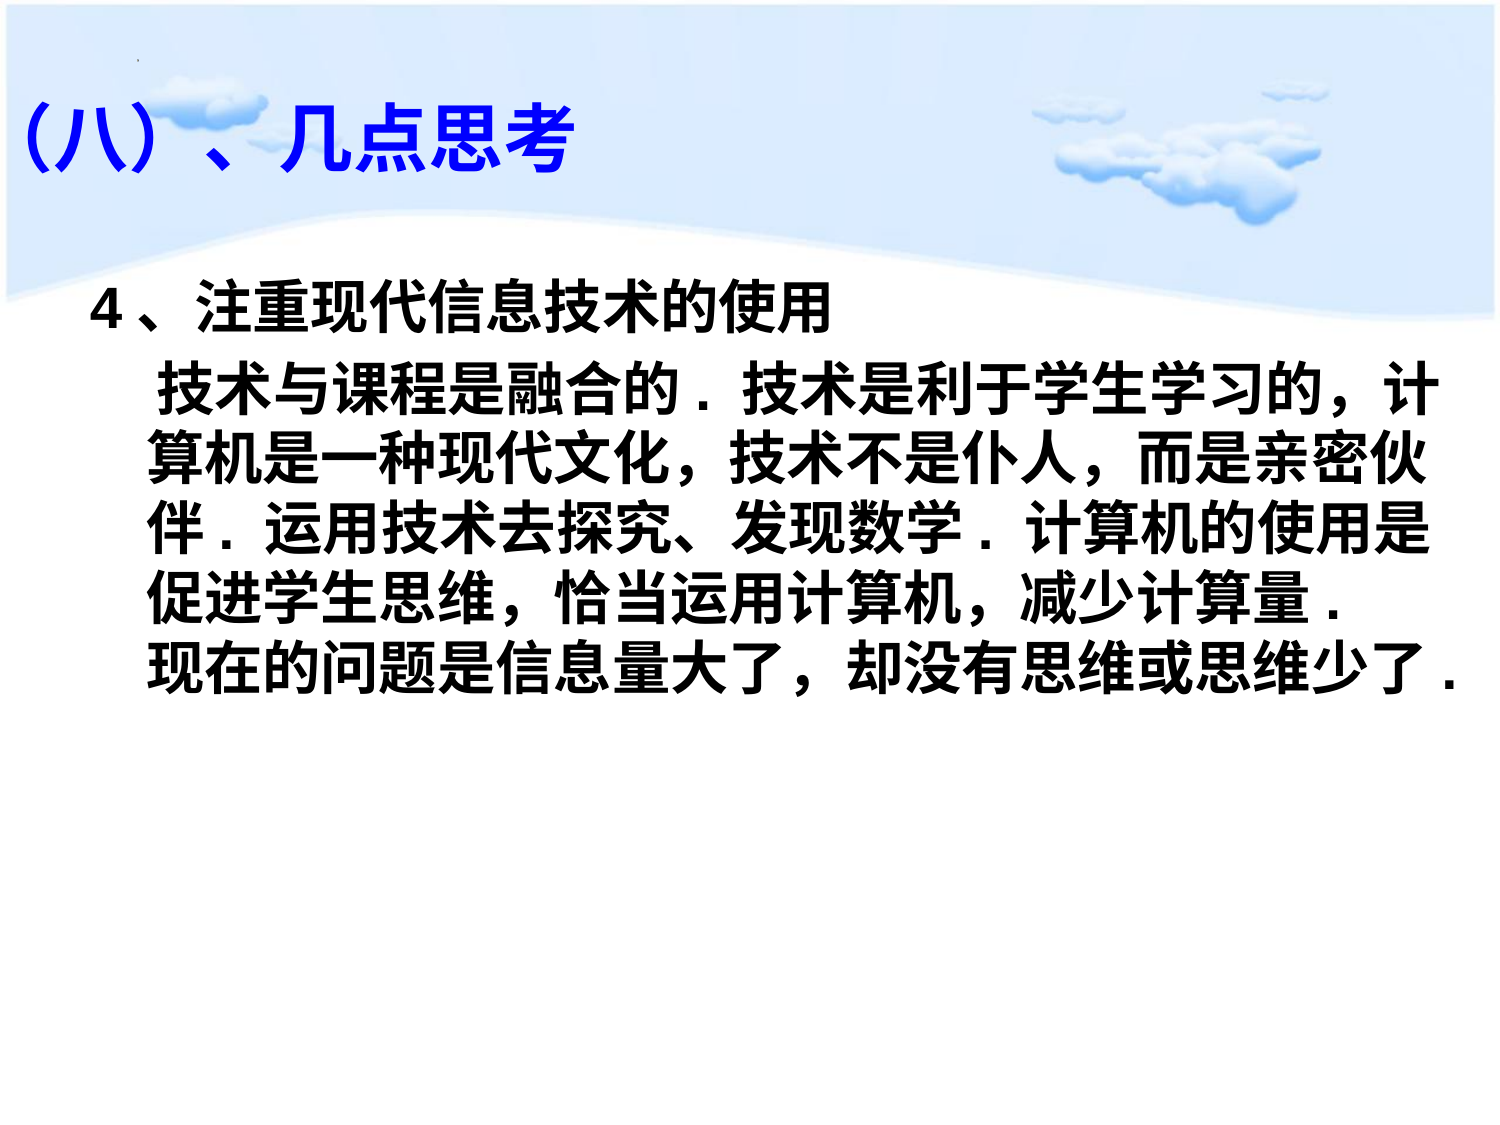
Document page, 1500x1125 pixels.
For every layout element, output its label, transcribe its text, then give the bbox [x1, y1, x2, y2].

list 4、注重现代信息技术的使用 技术与课程是融合的. 技术是利于学生学习的，计算机是一种现代文化，技术不是仆人，而是亲密伙伴. 运用技术去探究、发现数学. 计算机的使用是促进学生思维，恰当运用计算机，减少计算量. 现在的问题是信息量大了，却没有思维或思维少了. [74, 262, 1460, 1036]
text_box （八）、几点思考 [0, 42, 955, 231]
picture [0, 0, 1500, 1125]
